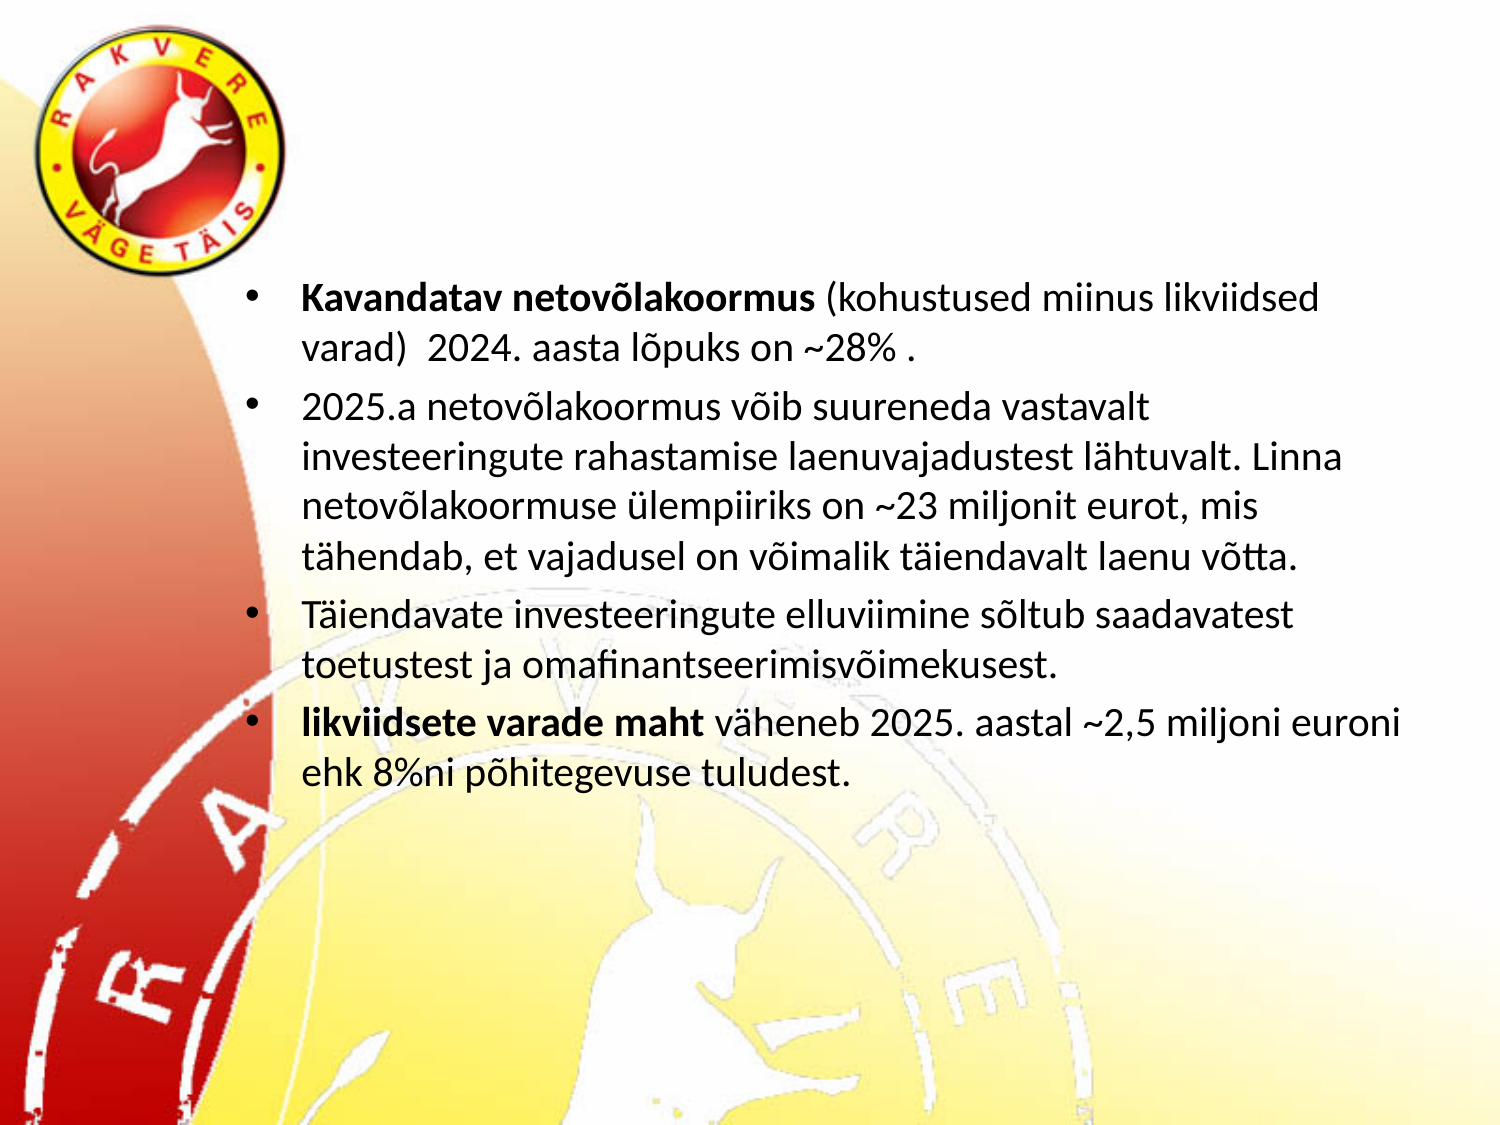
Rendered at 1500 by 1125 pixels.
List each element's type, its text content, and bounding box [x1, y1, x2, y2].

picture [0, 0, 1500, 1125]
list Kavandatav netovõlakoormus (kohustused miinus likviidsed varad) 2024. aasta lõpuks on ~28% . 2025.a netovõlakoormus võib suureneda vastavalt investeeringute rahastamise laenuvajadustest lähtuvalt. Linna netovõlakoormuse ülempiiriks on ~23 miljonit eurot, mis tähendab, et vajadusel on võimalik täiendavalt laenu võtta. Täiendavate investeeringute elluviimine sõltub saadavatest toetustest ja omafinantseerimisvõimekusest. likviidsete varade maht väheneb 2025. aastal ~2,5 miljoni euroni ehk 8%ni põhitegevuse tuludest. [230, 262, 1425, 1005]
